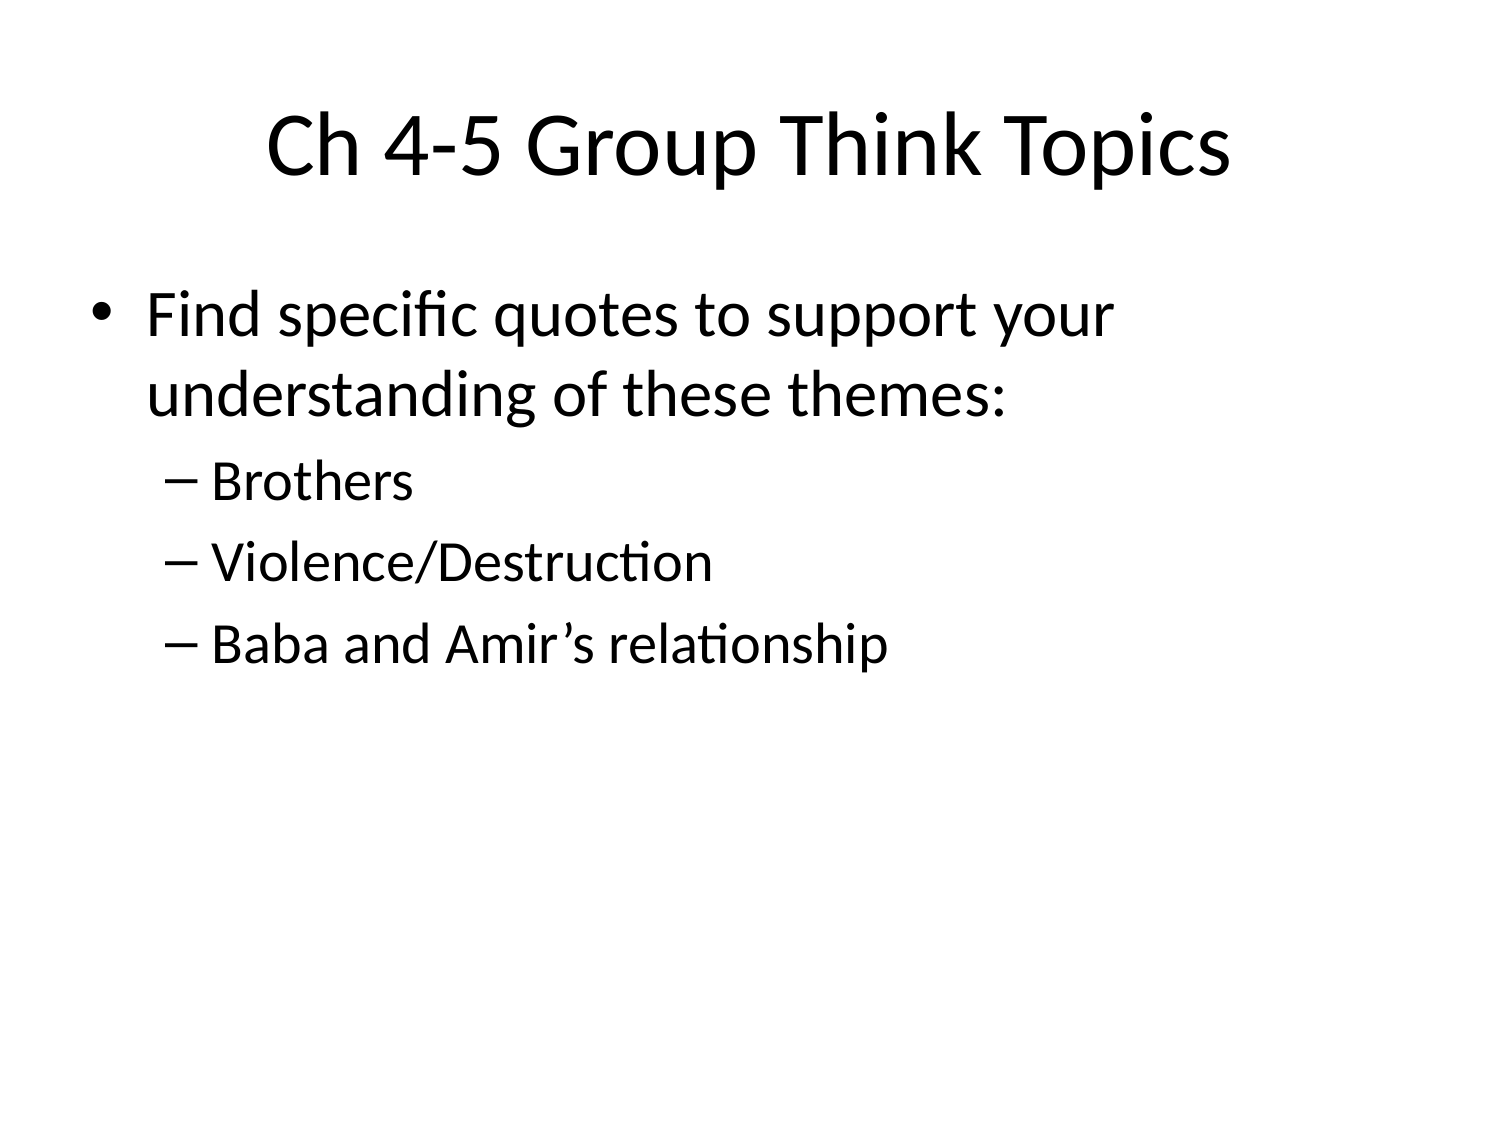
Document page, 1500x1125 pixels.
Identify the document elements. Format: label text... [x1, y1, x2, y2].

title Ch 4-5 Group Think Topics [75, 45, 1425, 233]
list Find specific quotes to support your understanding of these themes: Brothers Violence/Destruction Baba and Amir’s relationship [75, 262, 1425, 1005]
